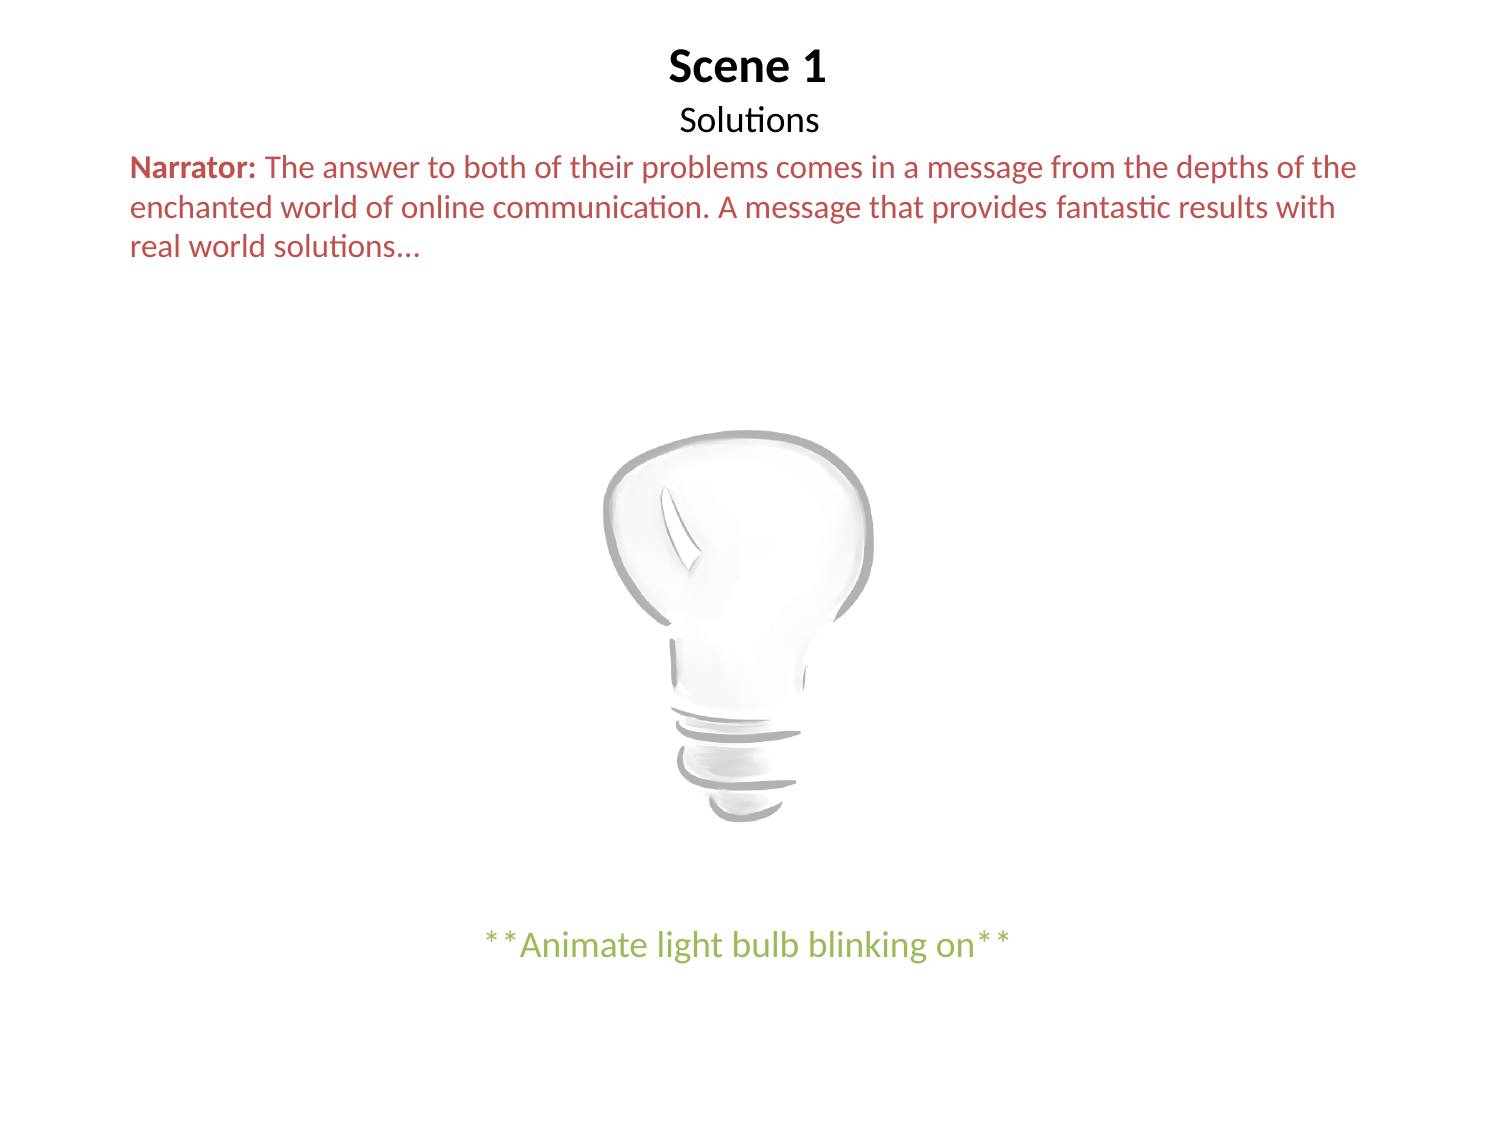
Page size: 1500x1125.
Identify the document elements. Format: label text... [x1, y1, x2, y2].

text_box Scene 1 [653, 24, 843, 100]
text_box Narrator: The answer to both of their problems comes in a message from the depths of the enchanted world of online communication. A message that provides fantastic results with real world solutions... [114, 137, 1381, 317]
picture [337, 360, 1213, 927]
text_box **Animate light bulb blinking on** [467, 935, 1029, 973]
text_box Solutions [664, 87, 836, 193]
